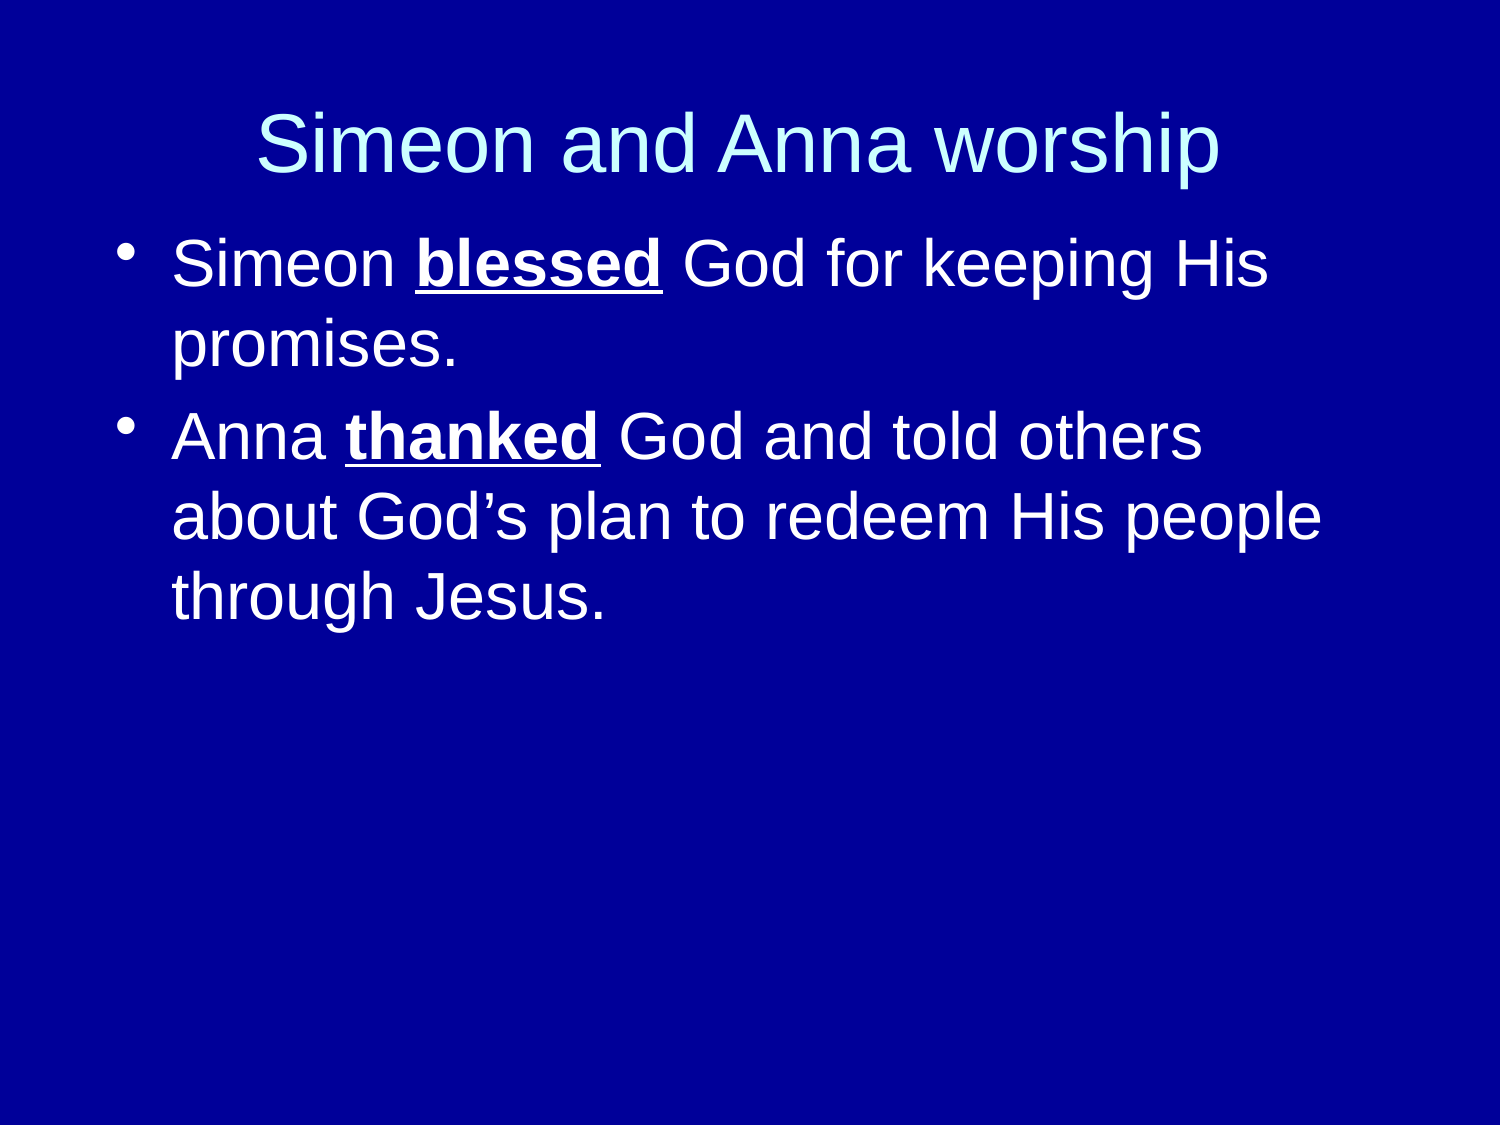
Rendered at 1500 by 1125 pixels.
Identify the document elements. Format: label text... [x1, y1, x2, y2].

title Simeon and Anna worship [74, 44, 1426, 233]
list Simeon blessed God for keeping His promises. Anna thanked God and told others about God’s plan to redeem His people through Jesus. [99, 212, 1376, 1036]
